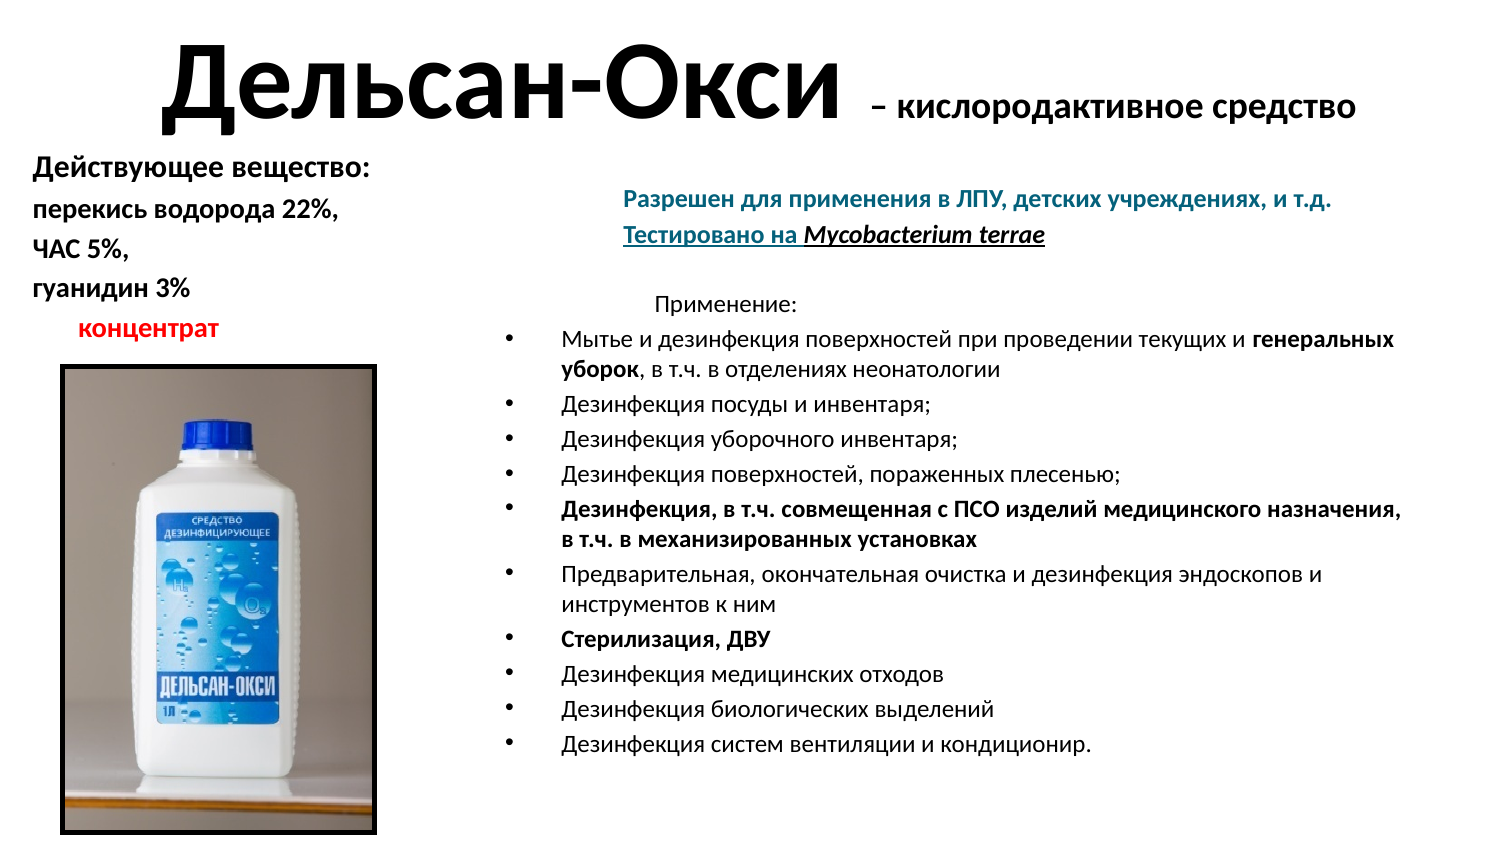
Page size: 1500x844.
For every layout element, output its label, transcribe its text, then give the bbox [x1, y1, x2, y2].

list Действующее вещество: перекись водорода 22%, ЧАС 5%, гуанидин 3% концентрат [17, 76, 585, 351]
title Дельсан-Окси – кислородактивное средство [88, 20, 1439, 127]
list Разрешен для применения в ЛПУ, детских учреждениях, и т.д. Тестировано на Mycobacterium terrae [608, 173, 1412, 257]
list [64, 368, 373, 831]
list Применение: Мытье и дезинфекция поверхностей при проведении текущих и генеральных уборок, в т.ч. в отделениях неонатологии Дезинфекция посуды и инвентаря; Дезинфекция уборочного инвентаря; Дезинфекция поверхностей, пораженных плесенью; Дезинфекция, в т.ч. совмещенная с ПСО изделий медицинского назначения, в т.ч. в механизированных установках Предварительная, окончательная очистка и дезинфекция эндоскопов и инструментов к ним Стерилизация, ДВУ Дезинфекция медицинских отходов Дезинфекция биологических выделений Дезинфекция систем вентиляции и кондиционир. [490, 280, 1436, 812]
